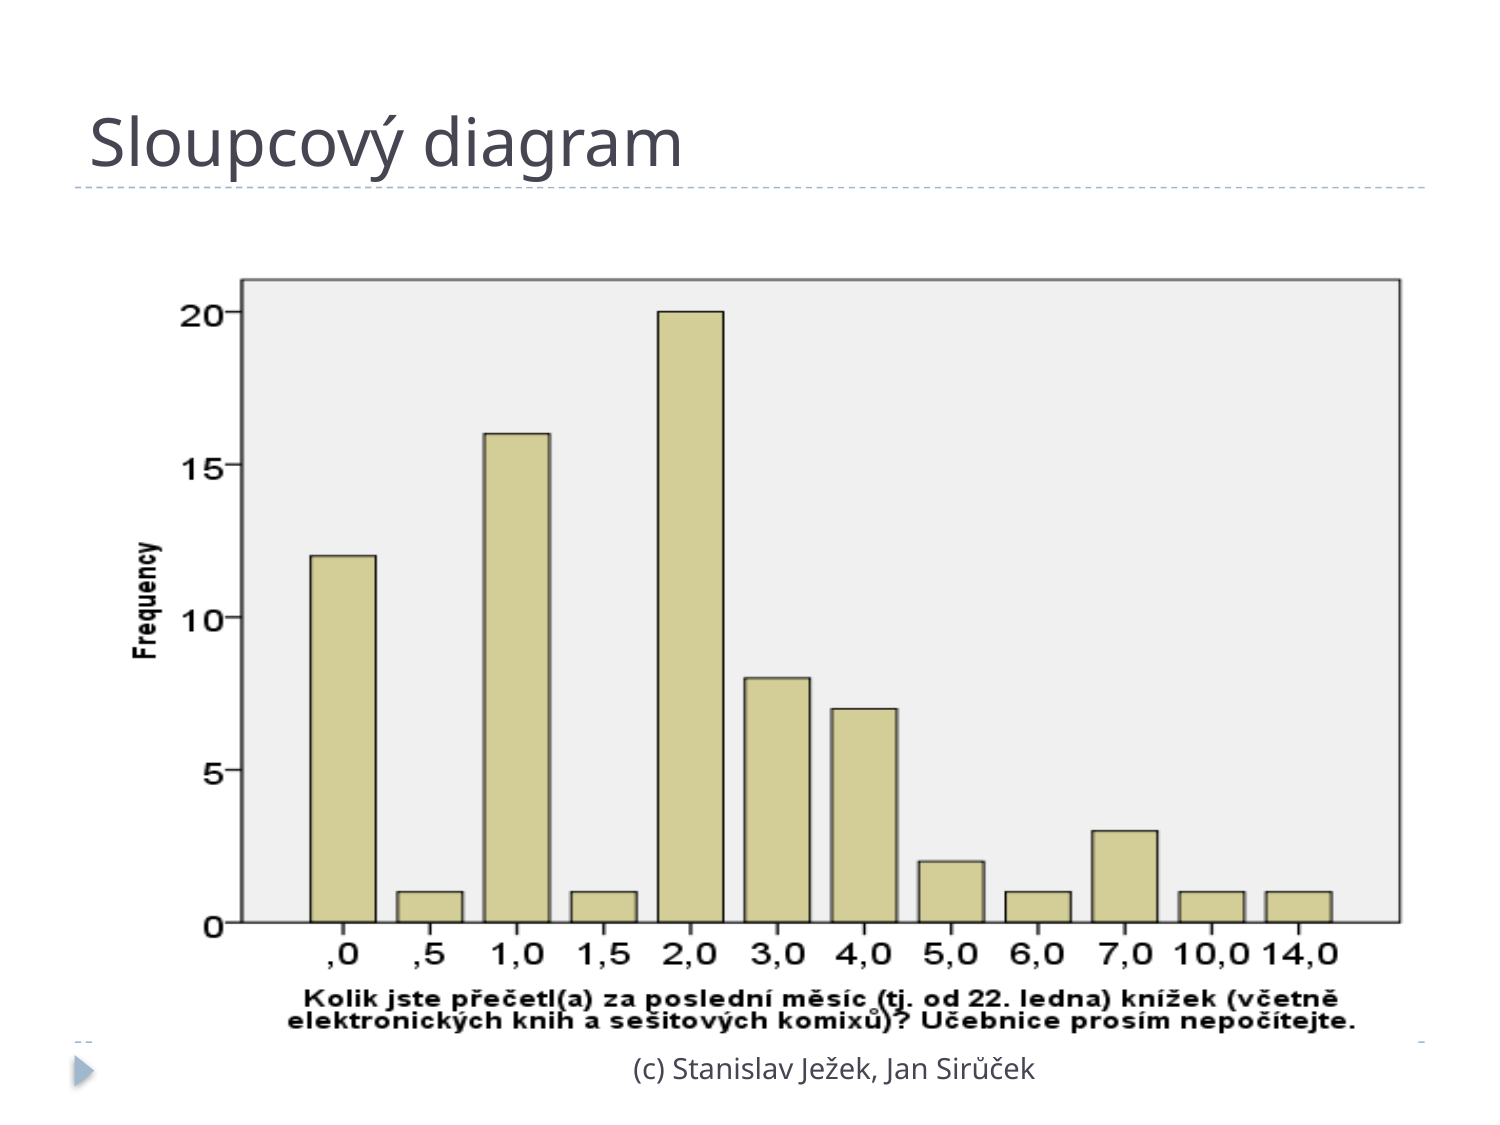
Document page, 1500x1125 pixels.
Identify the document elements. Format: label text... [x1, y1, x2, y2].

title Sloupcový diagram [75, 24, 1425, 188]
footer (c) Stanislav Ježek, Jan Širůček [475, 1070, 1051, 1103]
picture [93, 269, 1419, 1058]
